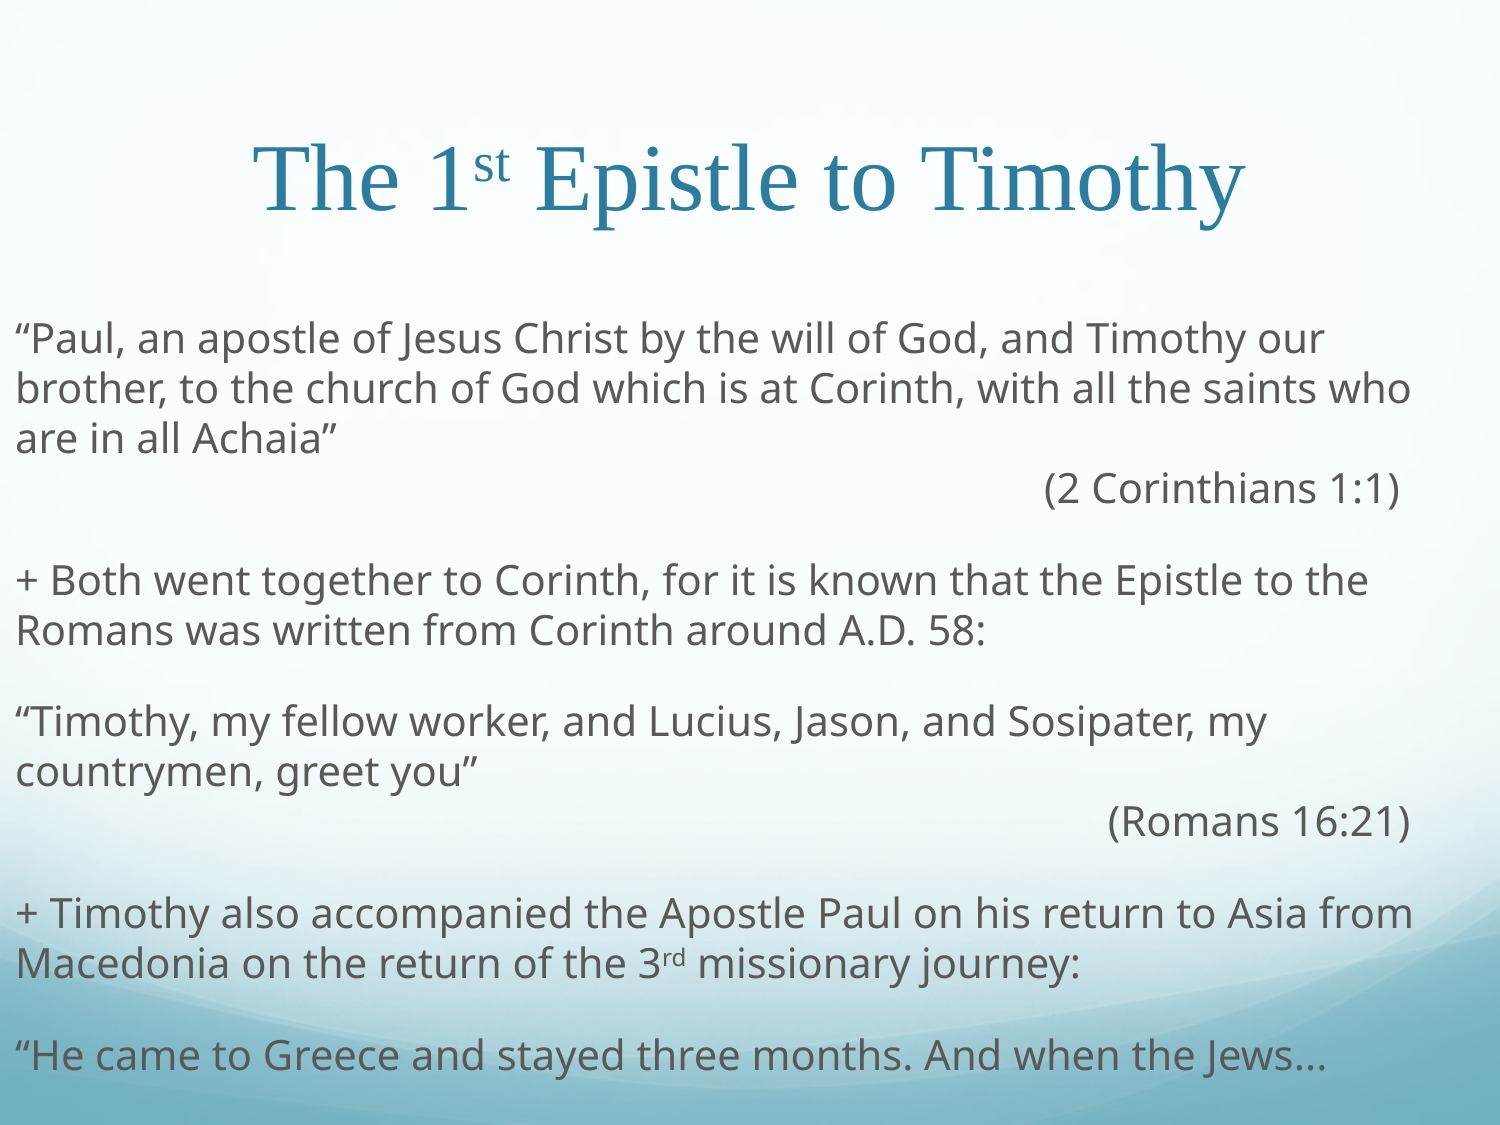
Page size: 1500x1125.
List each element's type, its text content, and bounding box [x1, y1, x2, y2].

title The 1st Epistle to Timothy [90, 17, 1410, 238]
list “Paul, an apostle of Jesus Christ by the will of God, and Timothy our brother, to the church of God which is at Corinth, with all the saints who are in all Achaia” (2 Corinthians 1:1) + Both went together to Corinth, for it is known that the Epistle to the Romans was written from Corinth around A.D. 58: “Timothy, my fellow worker, and Lucius, Jason, and Sosipater, my countrymen, greet you” (Romans 16:21) + Timothy also accompanied the Apostle Paul on his return to Asia from Macedonia on the return of the 3rd missionary journey: “He came to Greece and stayed three months. And when the Jews... [0, 304, 1500, 1125]
